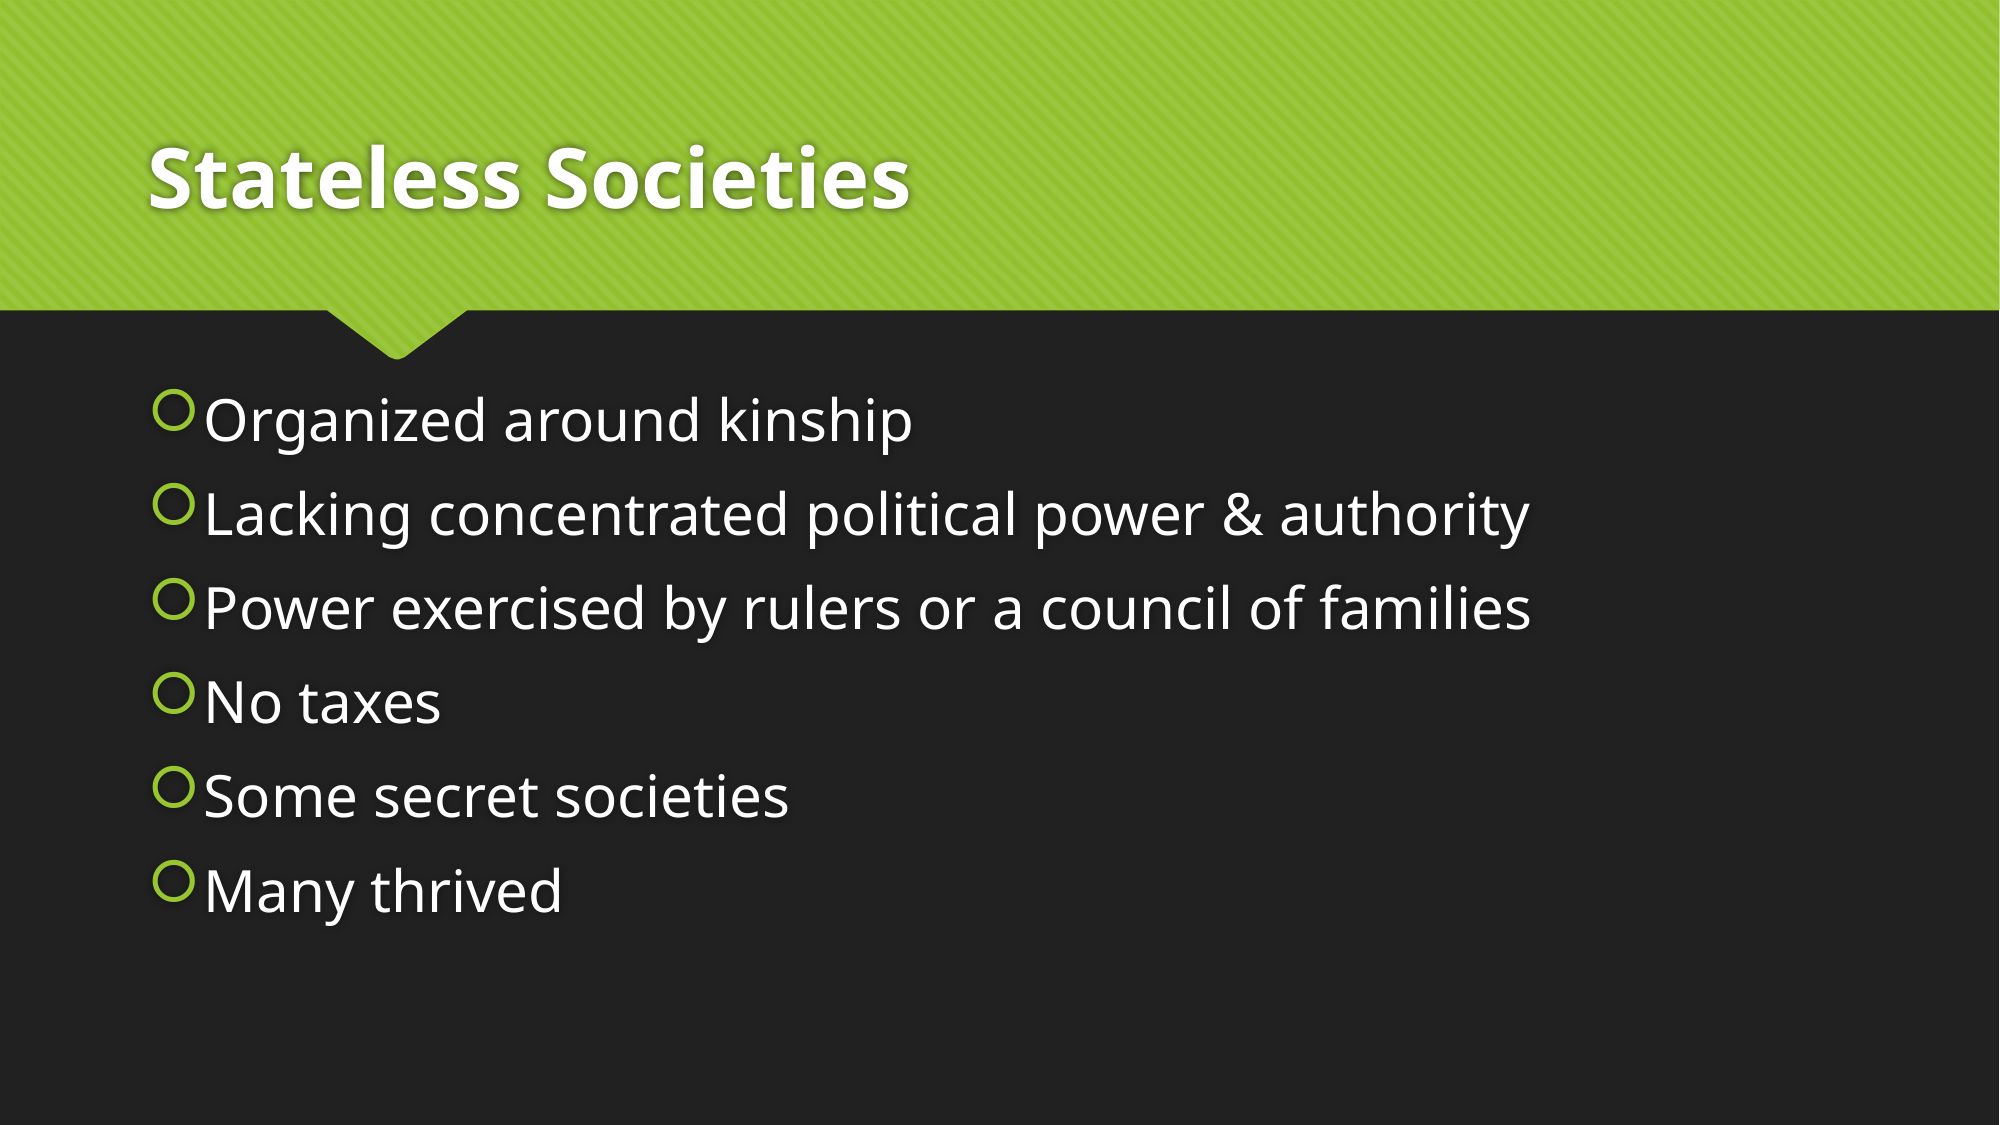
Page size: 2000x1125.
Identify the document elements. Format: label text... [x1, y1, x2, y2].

list Organized around kinship Lacking concentrated political power & authority Power exercised by rulers or a council of families No taxes Some secret societies Many thrived [132, 387, 1864, 984]
title Stateless Societies [132, 73, 1867, 233]
